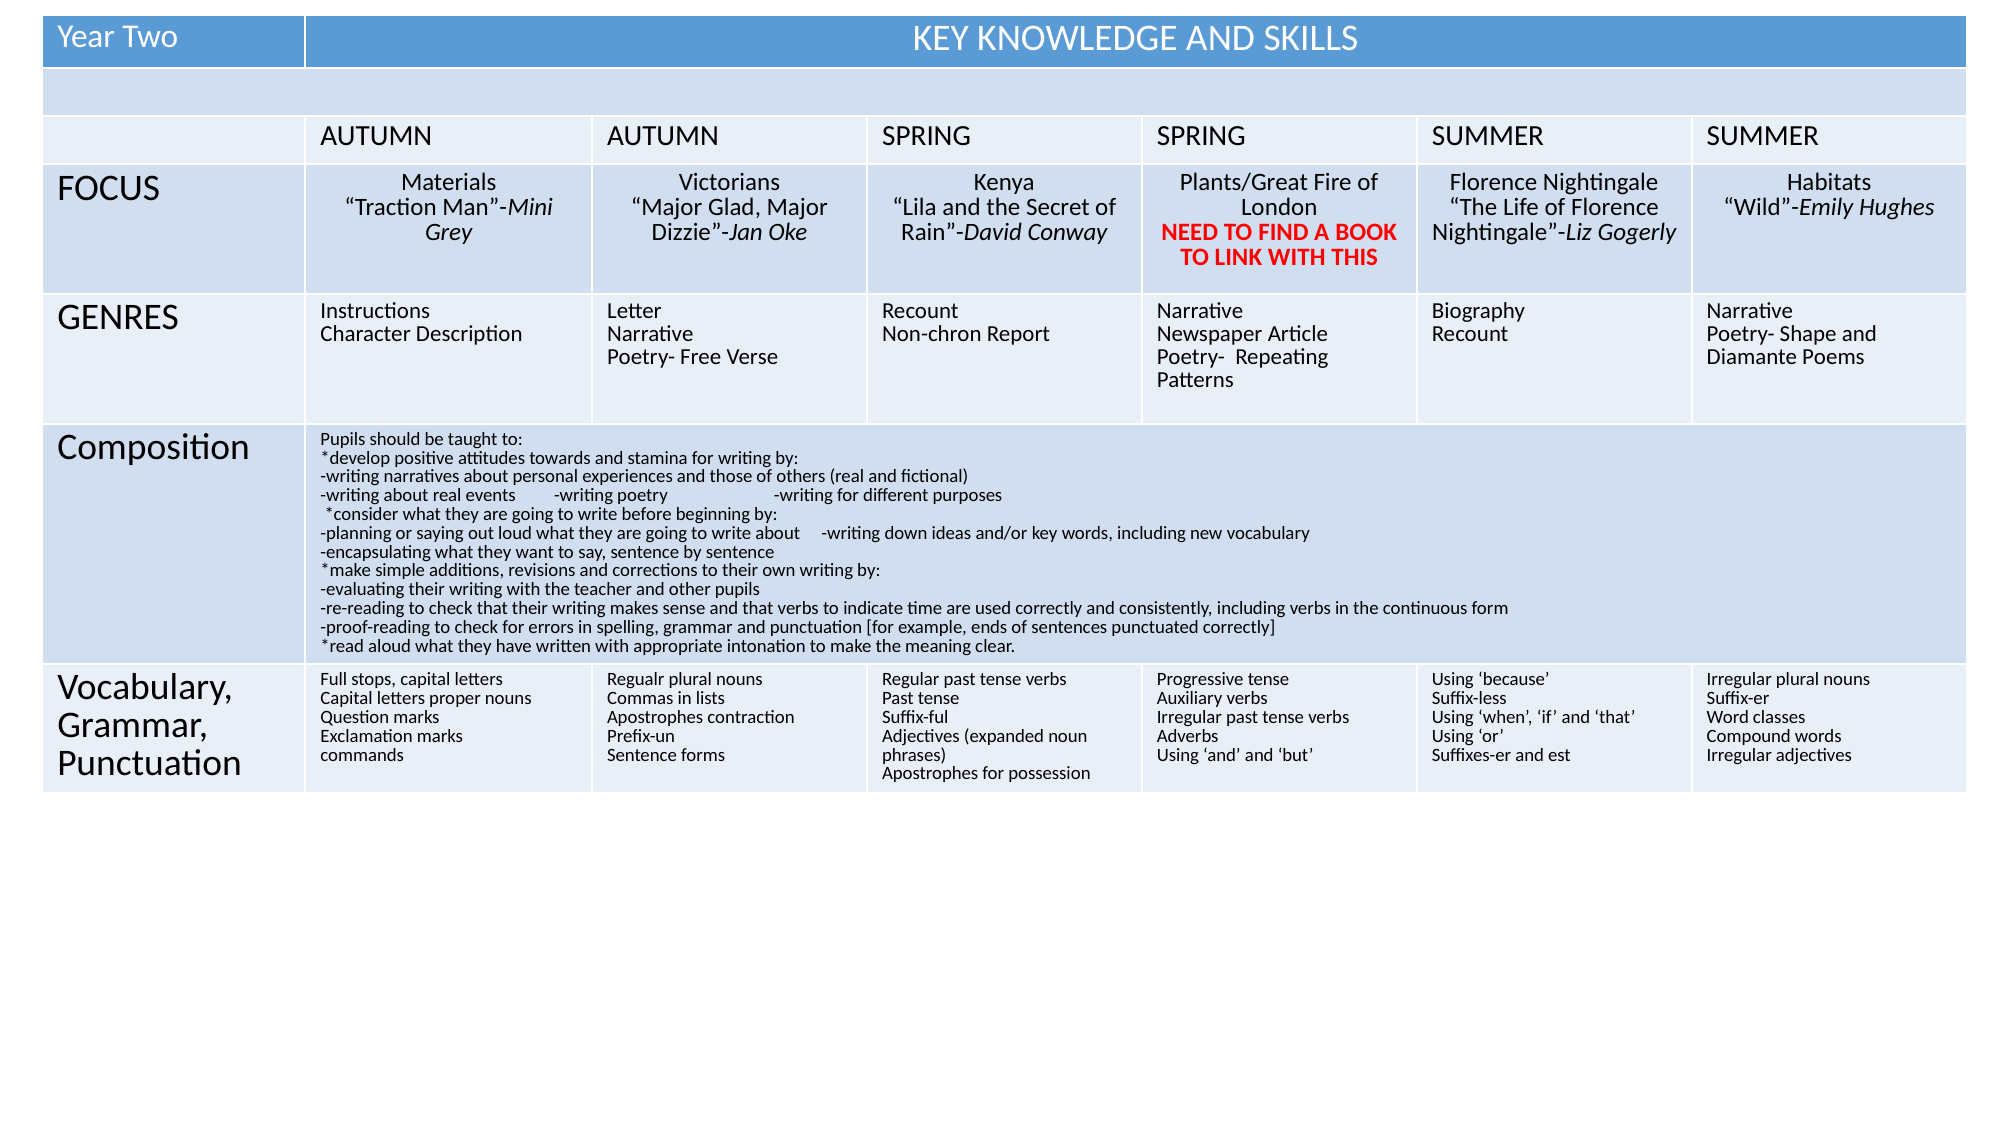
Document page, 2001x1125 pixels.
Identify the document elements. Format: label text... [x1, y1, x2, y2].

table_cell Plants/Great Fire of London NEED TO FIND A BOOK TO LINK WITH THIS [1143, 165, 1416, 293]
table_cell Recount Non-chron Report [868, 295, 1141, 423]
table_cell Narrative Newspaper Article Poetry- Repeating Patterns [1143, 295, 1416, 423]
table_cell SUMMER [1418, 117, 1691, 163]
table_header KEY KNOWLEDGE AND SKILLS [306, 16, 1966, 67]
table_cell Victorians “Major Glad, Major Dizzie”-Jan Oke [593, 165, 866, 293]
table_cell AUTUMN [593, 117, 866, 163]
table_cell [43, 117, 304, 163]
table_cell Letter Narrative Poetry- Free Verse [593, 295, 866, 423]
table_cell Materials “Traction Man”-Mini Grey [306, 165, 591, 293]
table_cell Instructions Character Description [306, 295, 591, 423]
table_cell AUTUMN [306, 117, 591, 163]
table_cell Narrative Poetry- Shape and Diamante Poems [1693, 295, 1966, 423]
table_cell Using ‘because’ Suffix-less Using ‘when’, ‘if’ and ‘that’ Using ‘or’ Suffixes-er and est [1418, 665, 1691, 792]
table_cell Habitats “Wild”-Emily Hughes [1693, 165, 1966, 293]
table_cell Pupils should be taught to: *develop positive attitudes towards and stamina for writing by: -writing narratives about personal experiences and those of others (real and fictional) -writing about real events -writing poetry -writing for different purposes *consider what they are going to write before beginning by: -planning or saying out loud what they are going to write about -writing down ideas and/or key words, including new vocabulary -encapsulating what they want to say, sentence by sentence *make simple additions, revisions and corrections to their own writing by: -evaluating their writing with the teacher and other pupils -re-reading to check that their writing makes sense and that verbs to indicate time are used correctly and consistently, including verbs in the continuous form -proof-reading to check for errors in spelling, grammar and punctuation [for example, ends of sentences punctuated correctly] *read aloud what they have written with appropriate intonation to make the meaning clear. [306, 425, 1966, 663]
table_cell Progressive tense Auxiliary verbs Irregular past tense verbs Adverbs Using ‘and’ and ‘but’ [1143, 665, 1416, 792]
table_cell SUMMER [1693, 117, 1966, 163]
table_cell Regualr plural nouns Commas in lists Apostrophes contraction Prefix-un Sentence forms [593, 665, 866, 792]
table_cell Biography Recount [1418, 295, 1691, 423]
table_header Year Two [43, 16, 304, 67]
table_cell [43, 69, 1966, 115]
table_cell SPRING [868, 117, 1141, 163]
table_cell Regular past tense verbs Past tense Suffix-ful Adjectives (expanded noun phrases) Apostrophes for possession [868, 665, 1141, 792]
table_cell Kenya “Lila and the Secret of Rain”-David Conway [868, 165, 1141, 293]
table_cell Full stops, capital letters Capital letters proper nouns Question marks Exclamation marks commands [306, 665, 591, 792]
table_cell GENRES [43, 295, 304, 423]
table_cell Florence Nightingale “The Life of Florence Nightingale”-Liz Gogerly [1418, 165, 1691, 293]
table_cell Irregular plural nouns Suffix-er Word classes Compound words Irregular adjectives [1693, 665, 1966, 792]
table_cell FOCUS [43, 165, 304, 293]
table_cell SPRING [1143, 117, 1416, 163]
table_cell Composition [43, 425, 304, 663]
table_cell Vocabulary, Grammar, Punctuation [43, 665, 304, 792]
